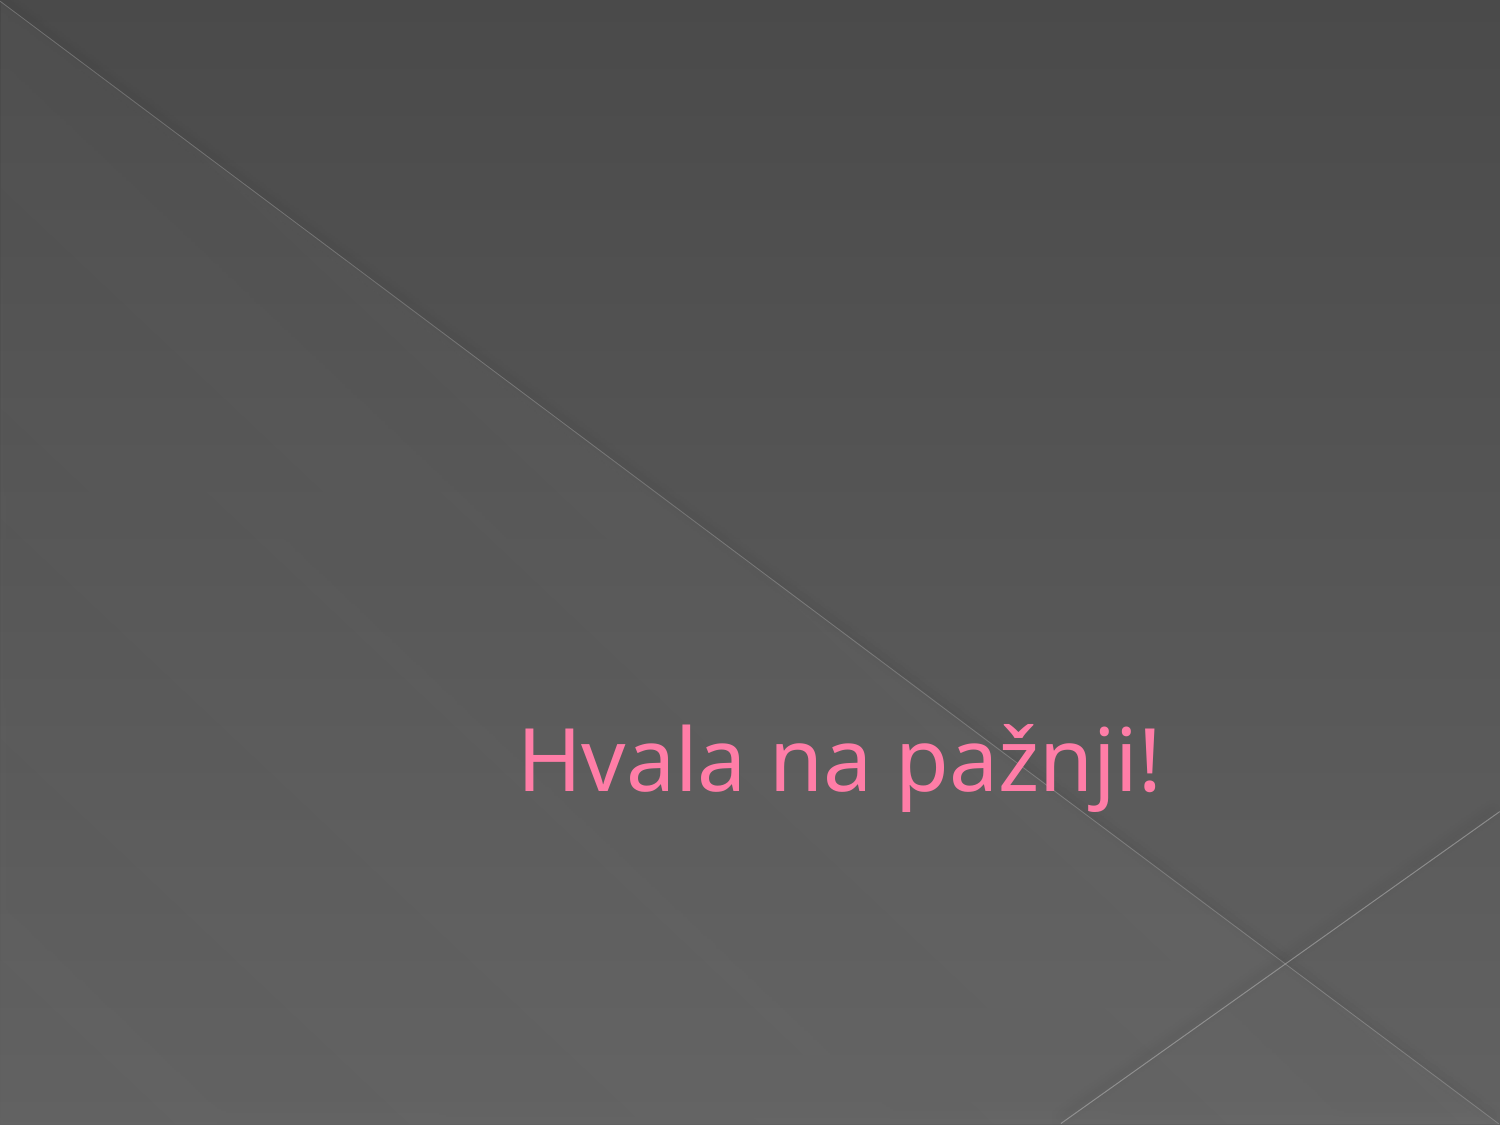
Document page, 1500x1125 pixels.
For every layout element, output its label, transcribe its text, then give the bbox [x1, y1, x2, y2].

title Hvala na pažnji! [125, 662, 1475, 850]
